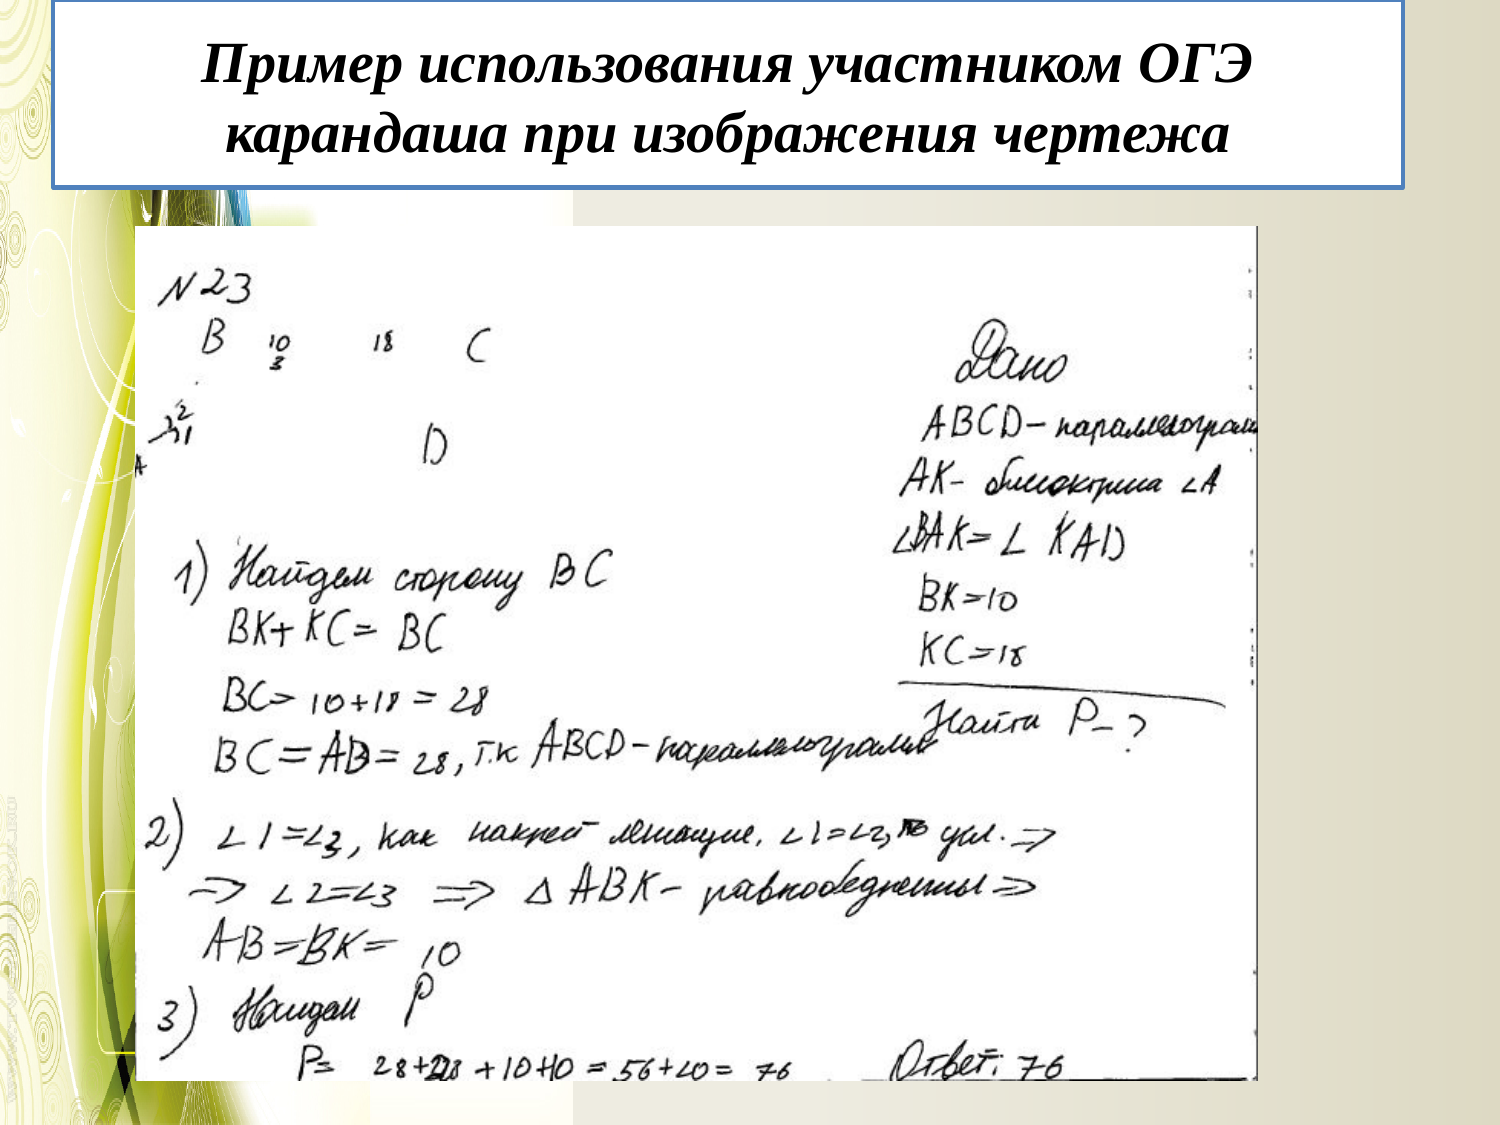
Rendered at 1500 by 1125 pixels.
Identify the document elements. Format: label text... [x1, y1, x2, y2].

picture [0, 0, 1259, 1125]
title Пример использования участником ОГЭ карандаша при изображения чертежа [51, 0, 1405, 190]
